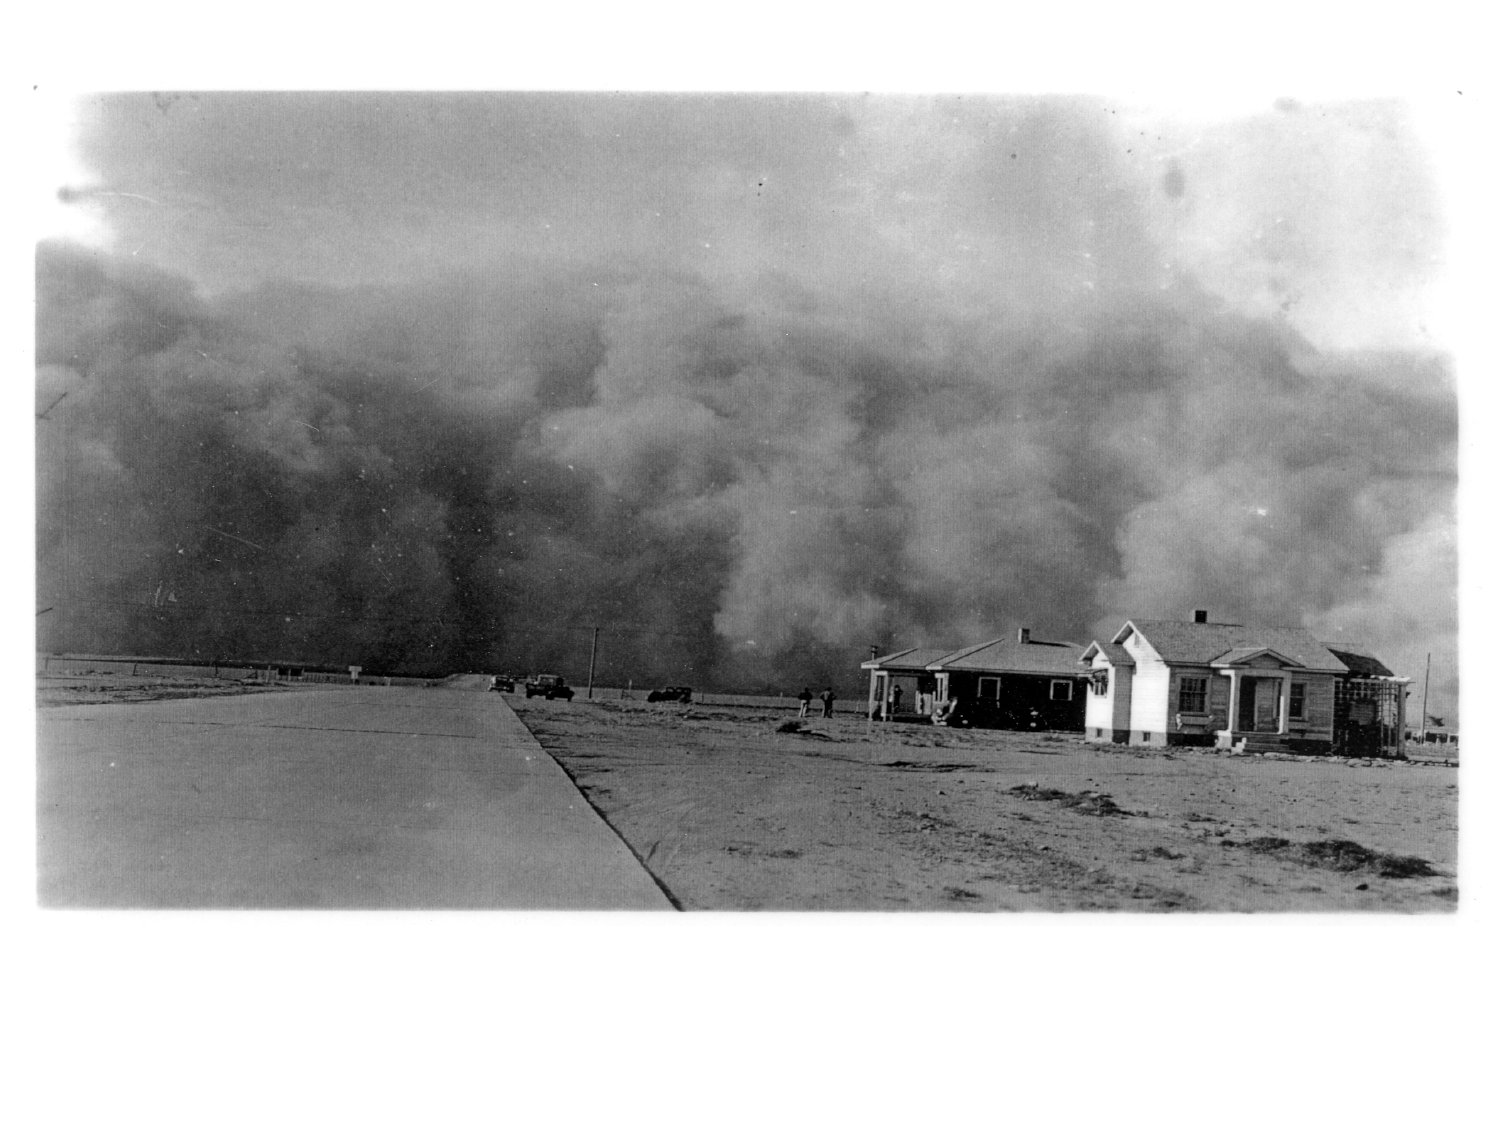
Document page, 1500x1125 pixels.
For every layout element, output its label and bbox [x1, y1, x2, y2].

picture [23, 81, 1482, 926]
